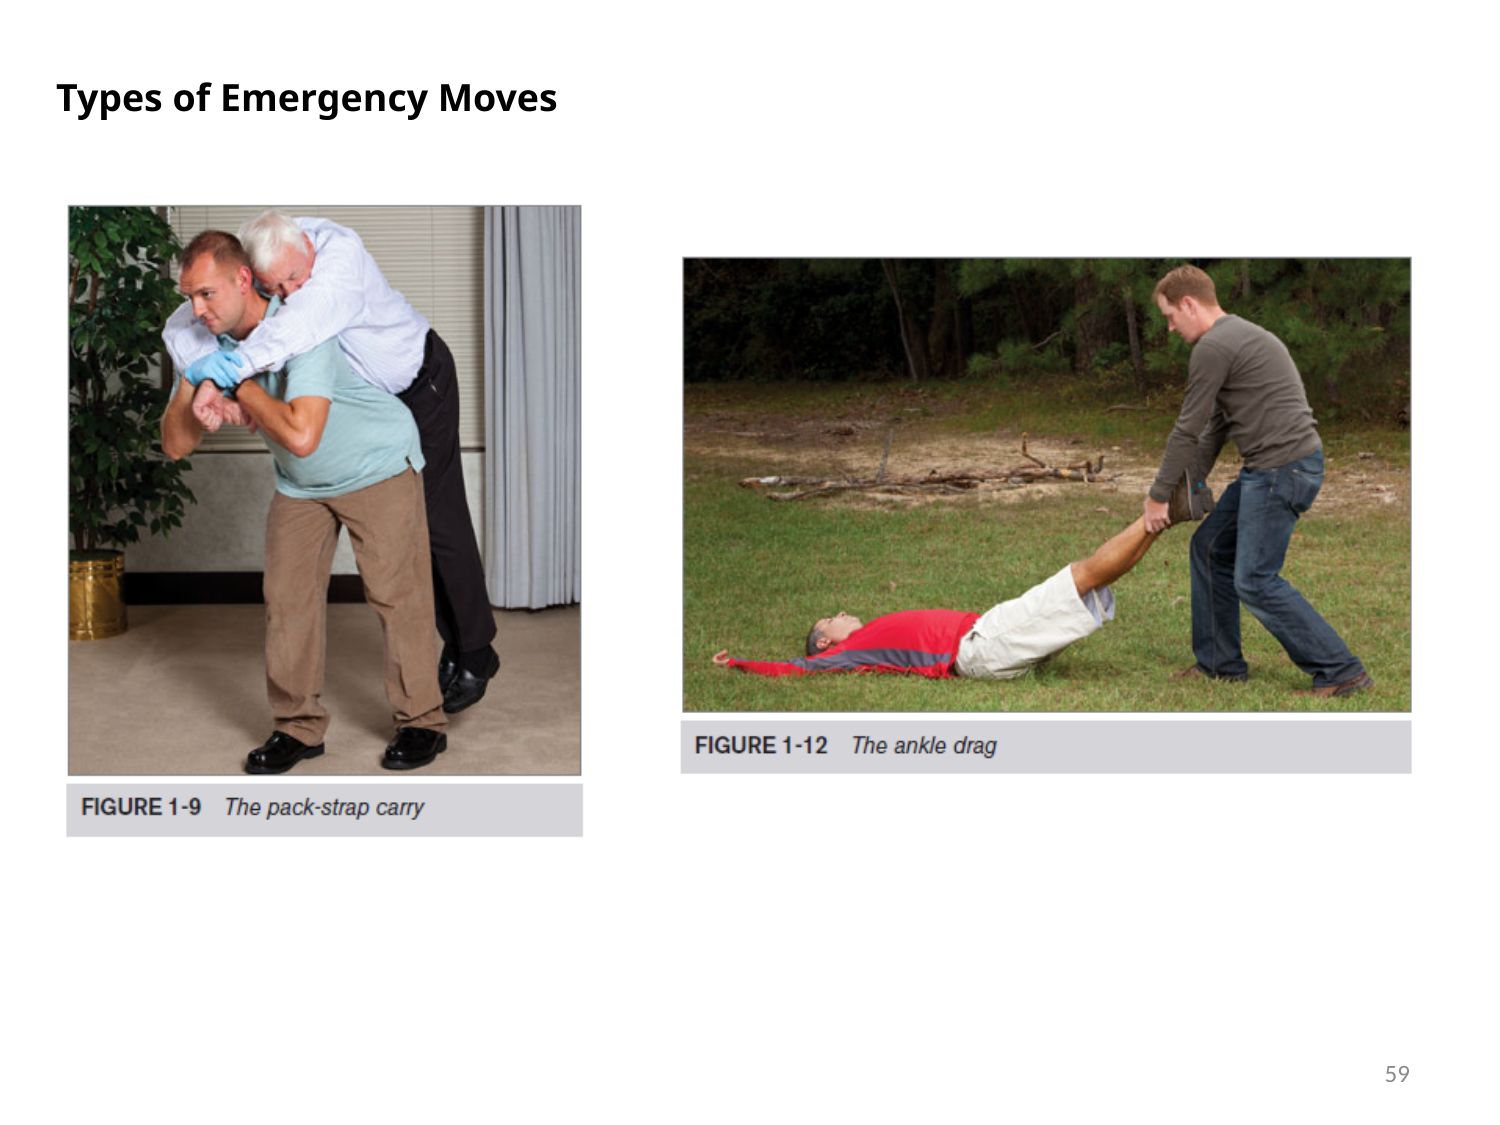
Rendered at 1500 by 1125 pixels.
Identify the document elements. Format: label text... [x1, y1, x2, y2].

picture [666, 243, 1426, 785]
picture [29, 195, 613, 845]
text_box Types of Emergency Moves [41, 66, 792, 172]
slide_number 59 [1074, 1042, 1425, 1103]
